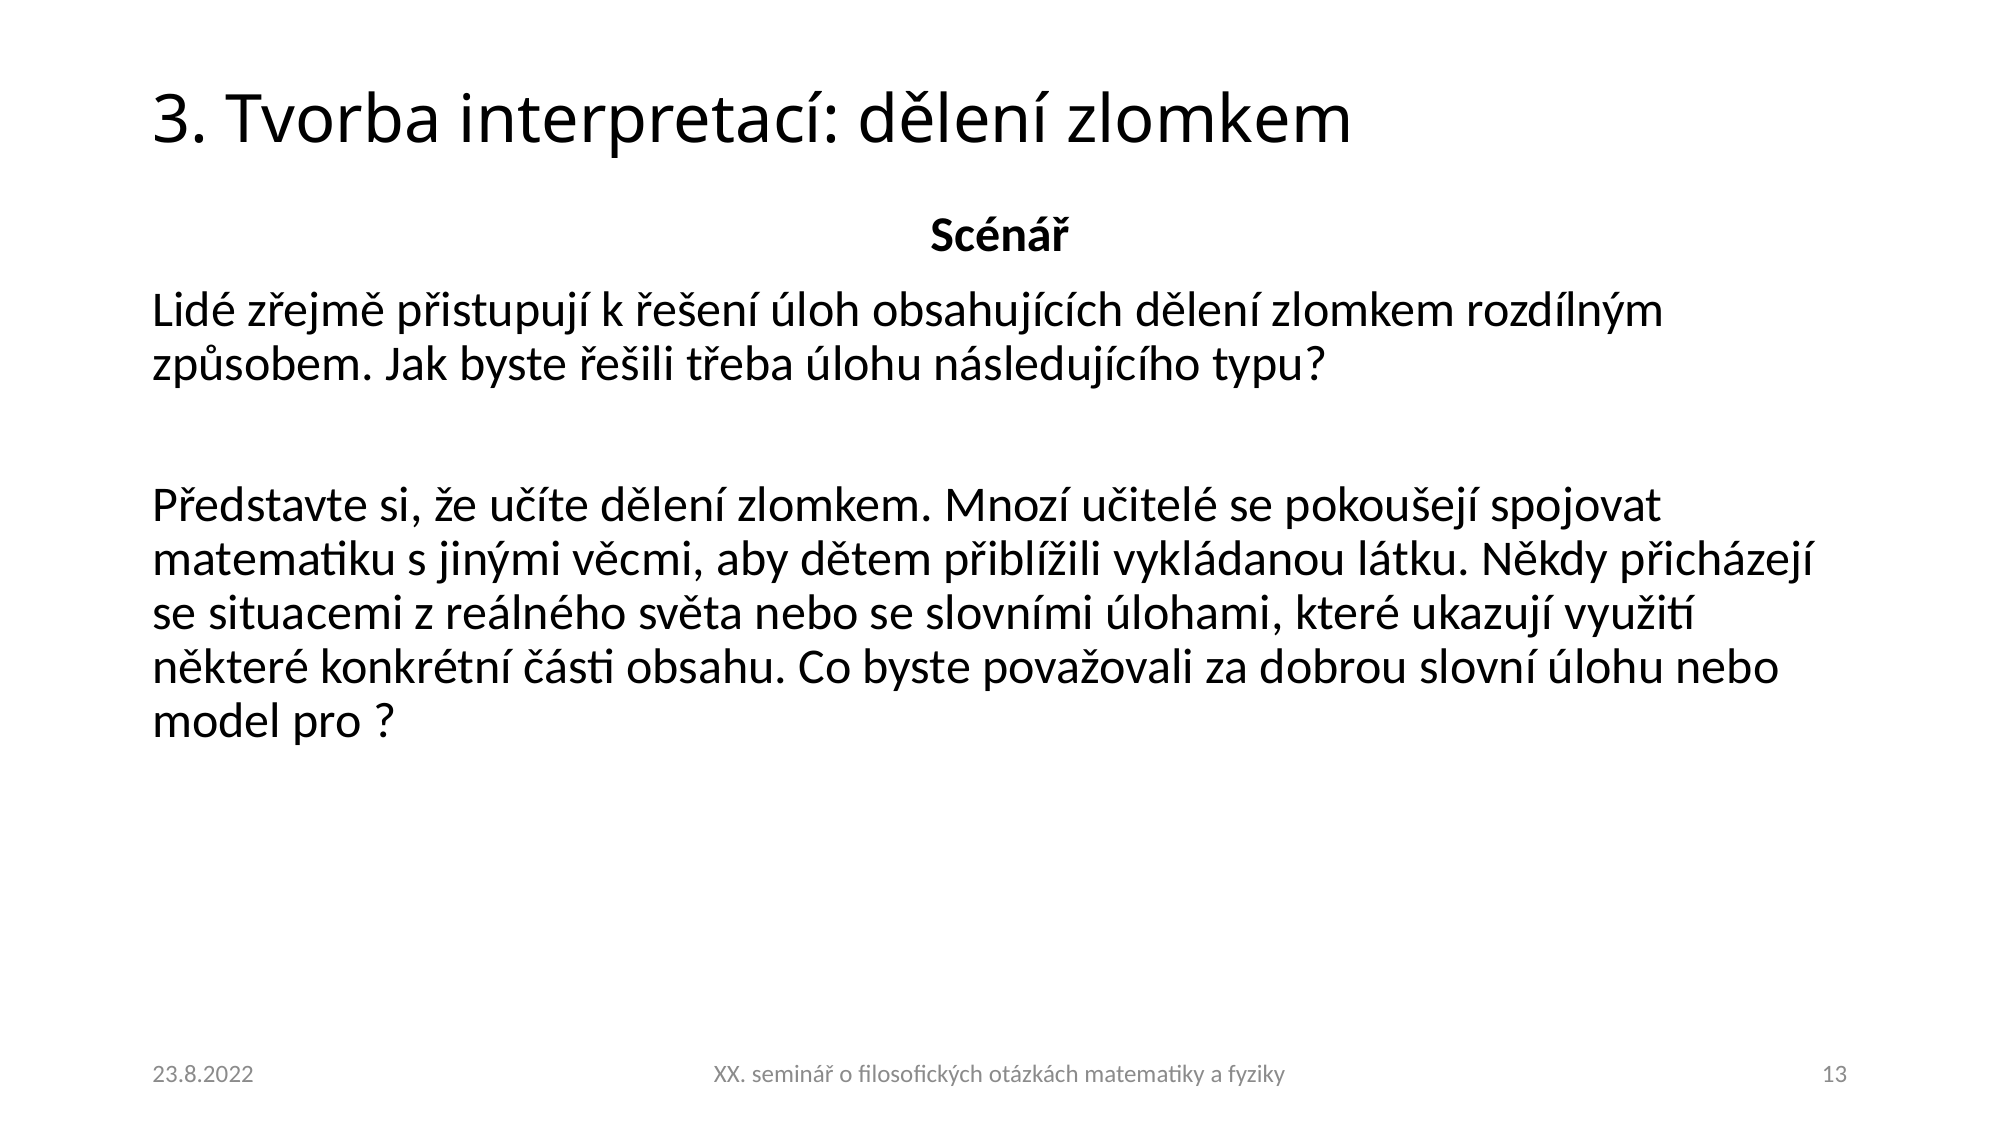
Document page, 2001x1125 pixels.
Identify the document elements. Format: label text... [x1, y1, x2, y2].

footer XX. seminář o filosofických otázkách matematiky a fyziky [662, 1042, 1338, 1103]
title 3. Tvorba interpretací: dělení zlomkem [137, 59, 1863, 182]
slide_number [137, 1042, 588, 1103]
slide_number 13 [1412, 1042, 1863, 1103]
